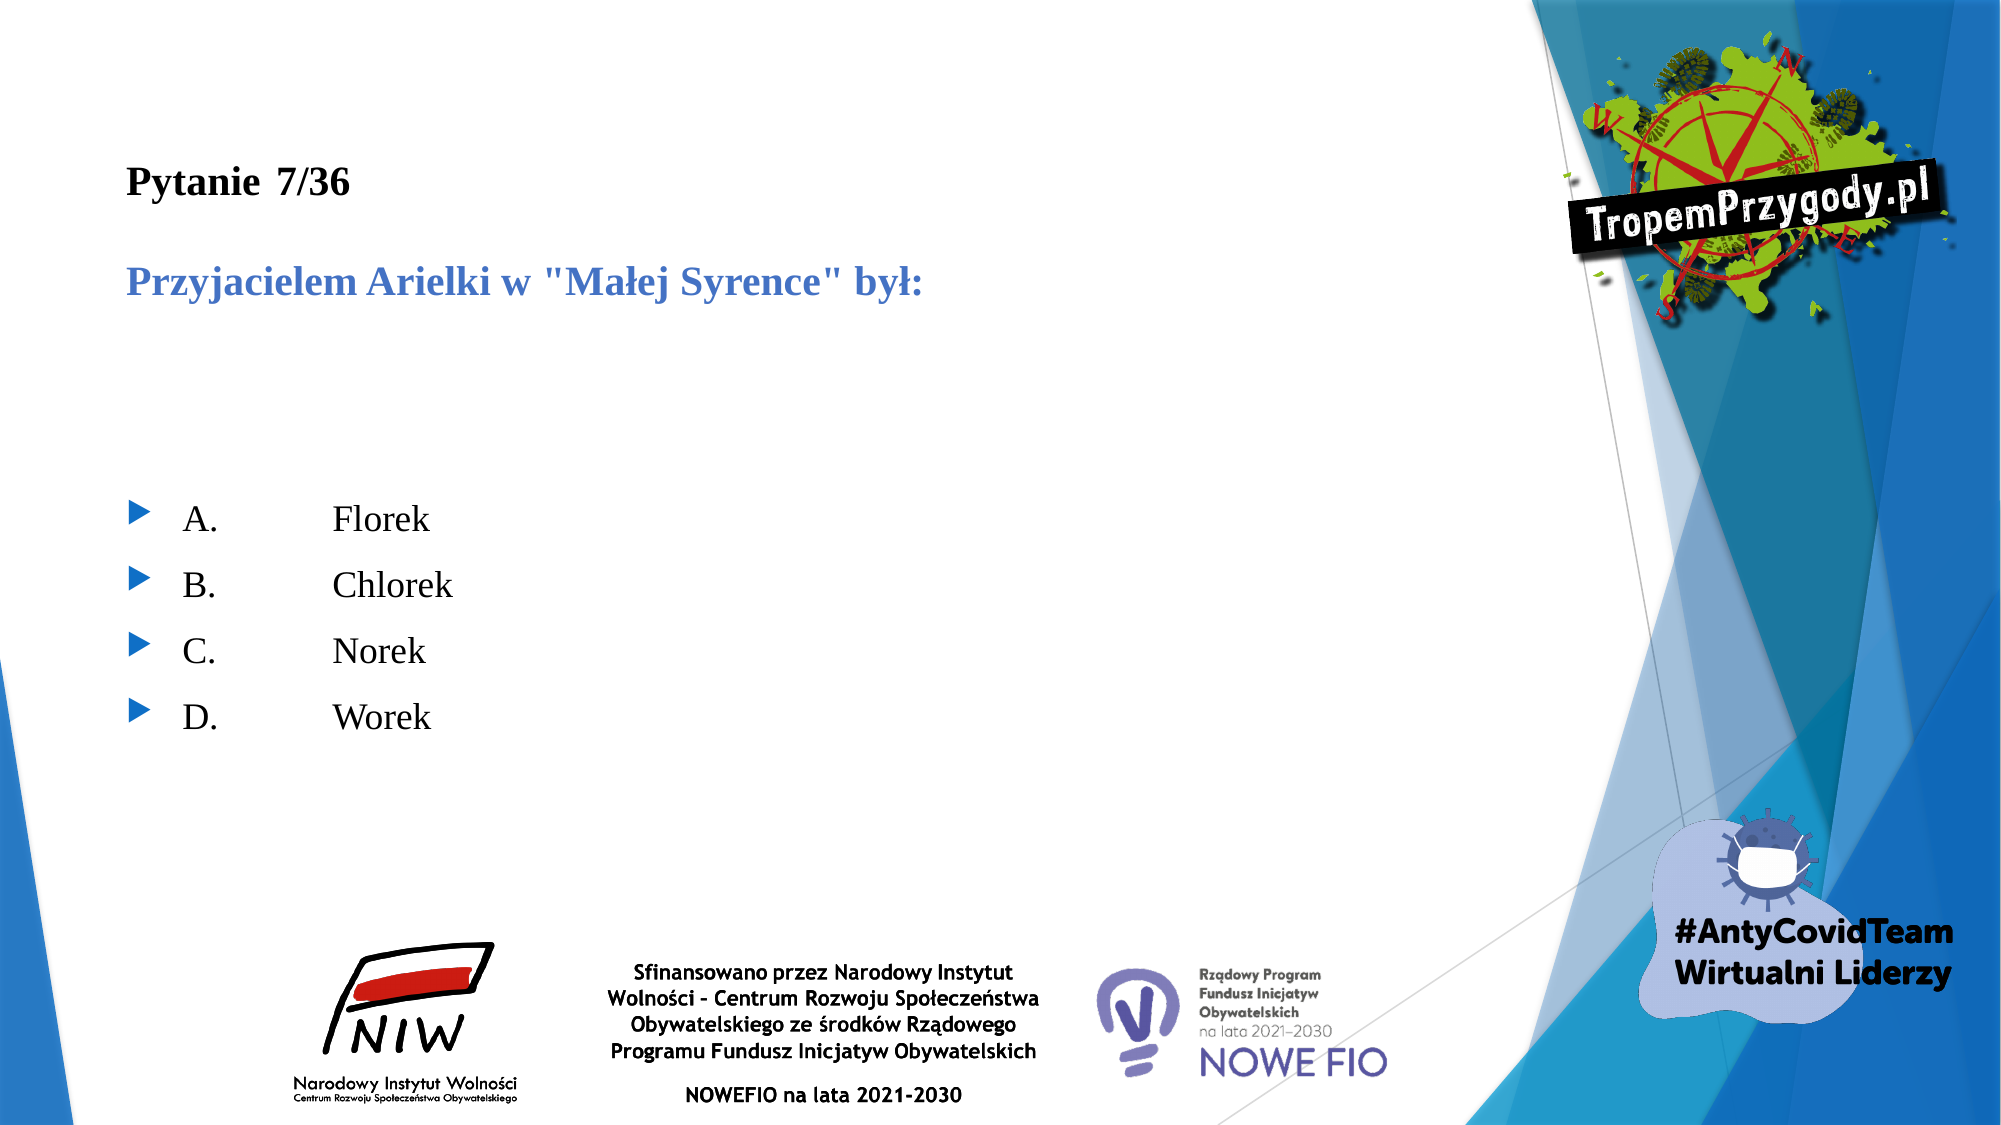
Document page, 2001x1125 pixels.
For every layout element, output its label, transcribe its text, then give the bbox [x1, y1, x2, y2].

title Pytanie 7/36 Przyjacielem Arielki w "Małej Syrence" był: [111, 145, 1522, 465]
picture [294, 933, 1410, 1125]
list A. Florek B. Chlorek C. Norek D. Worek [111, 486, 1522, 933]
picture [1563, 31, 1957, 331]
picture [1599, 719, 1993, 1113]
